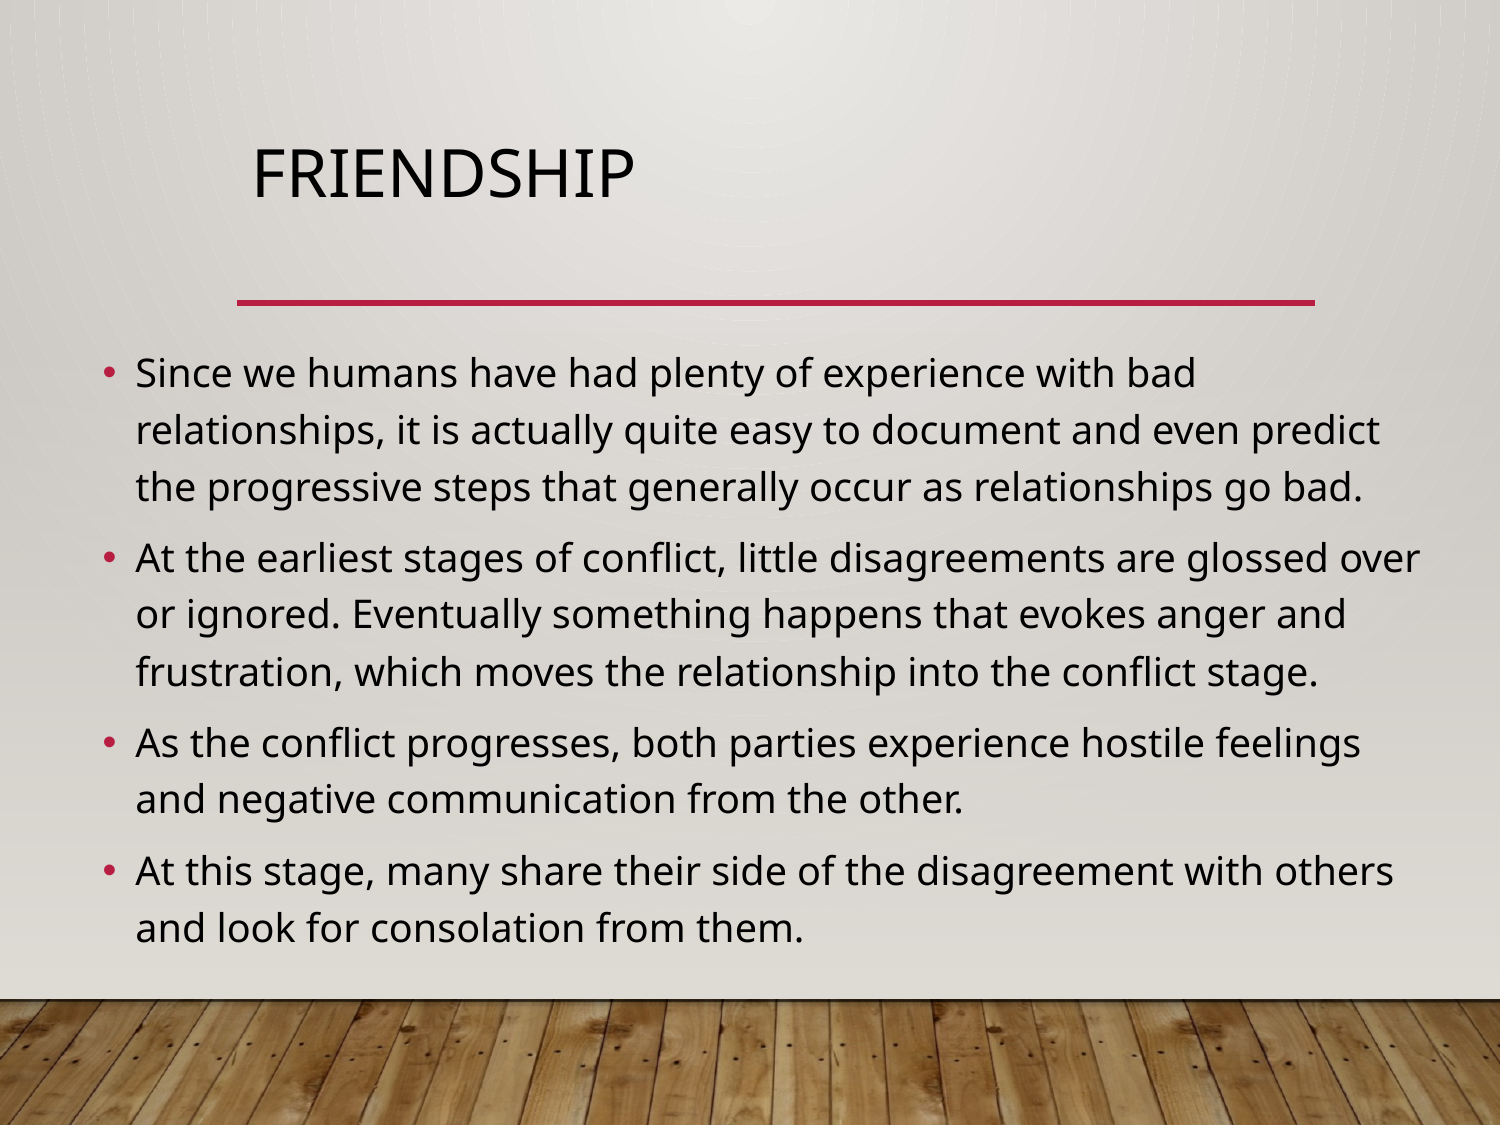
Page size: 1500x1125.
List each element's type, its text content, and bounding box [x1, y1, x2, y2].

title Friendship [236, 131, 1315, 305]
picture [0, 999, 1500, 1125]
list Since we humans have had plenty of experience with bad relationships, it is actually quite easy to document and even predict the progressive steps that generally occur as relationships go bad. At the earliest stages of conflict, little disagreements are glossed over or ignored. Eventually something happens that evokes anger and frustration, which moves the relationship into the conflict stage. As the conflict progresses, both parties experience hostile feelings and negative communication from the other. At this stage, many share their side of the disagreement with others and look for consolation from them. [87, 330, 1450, 975]
